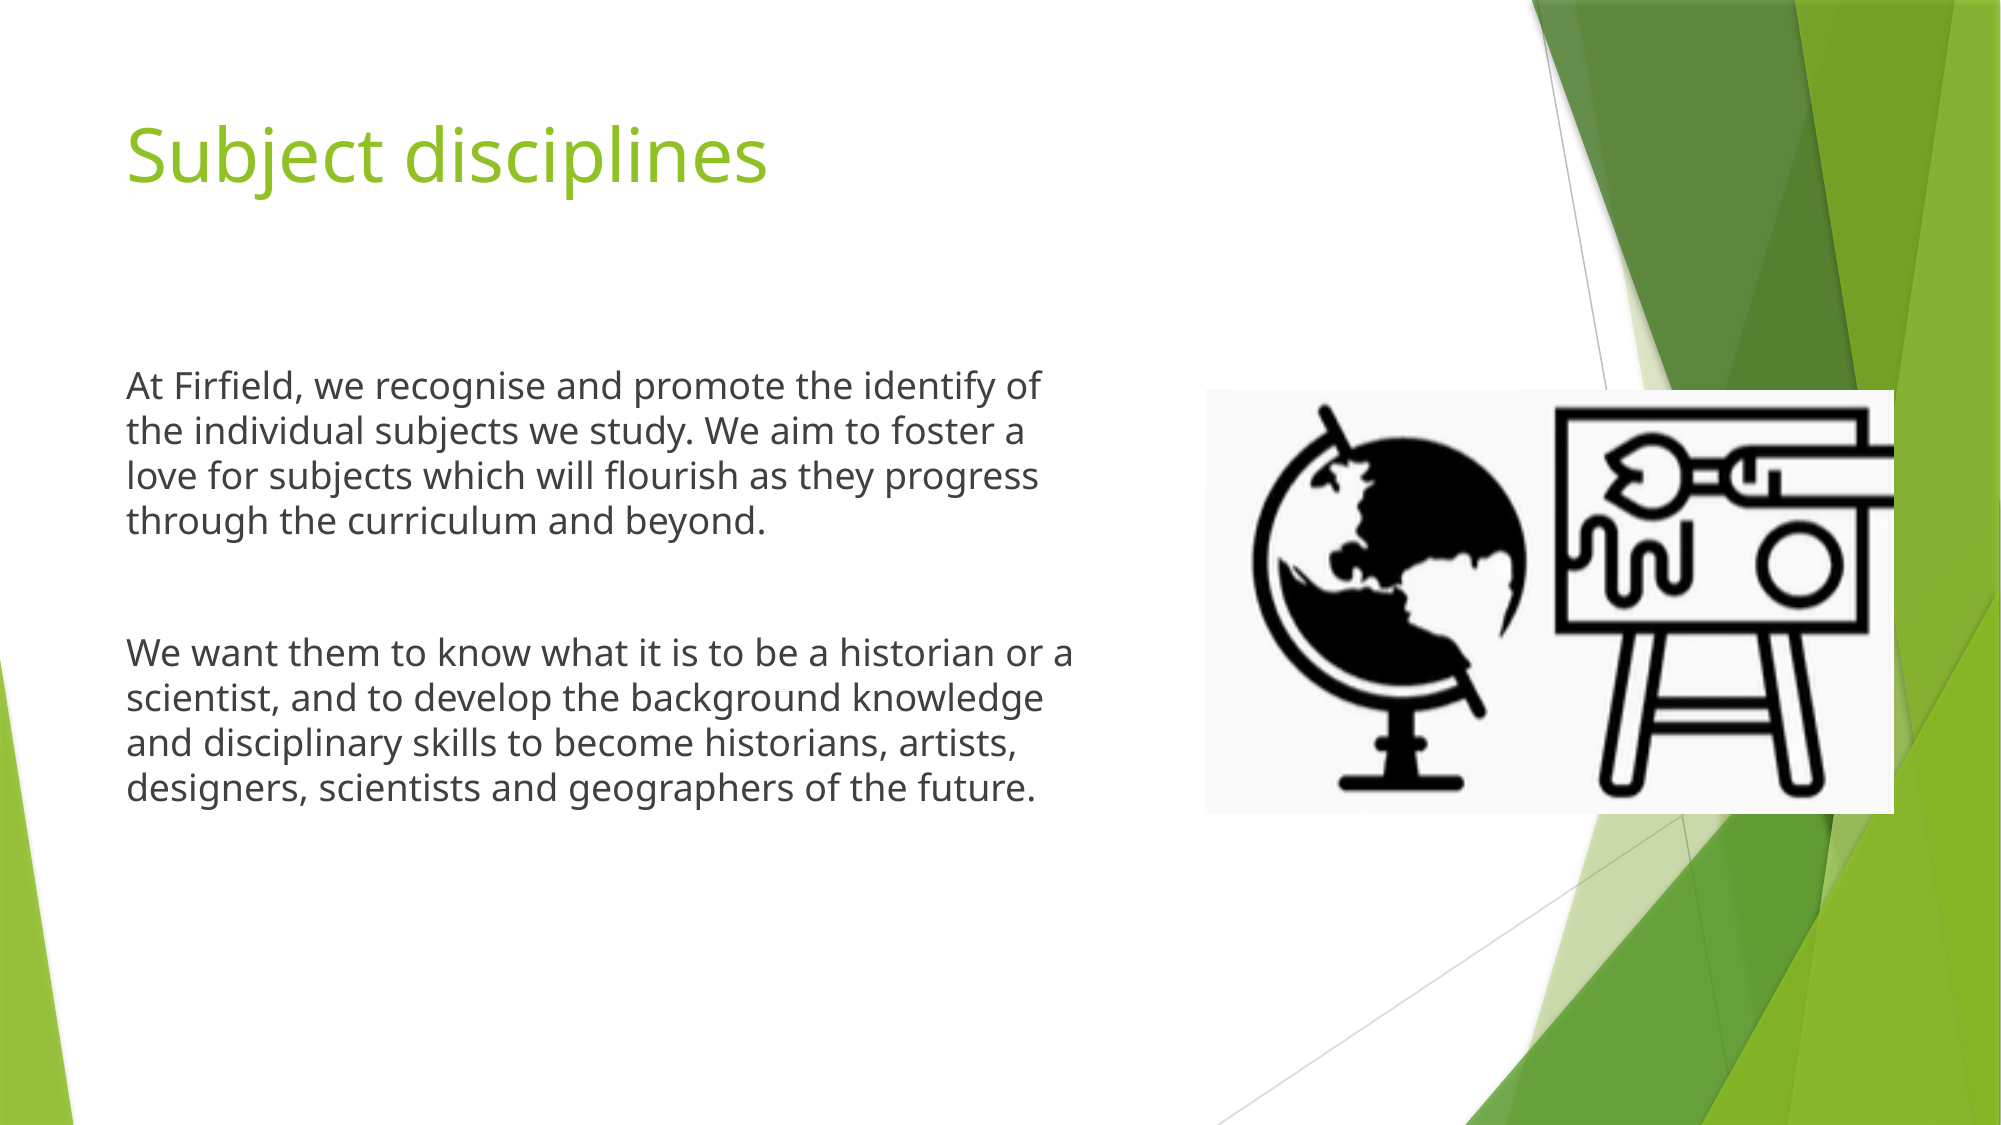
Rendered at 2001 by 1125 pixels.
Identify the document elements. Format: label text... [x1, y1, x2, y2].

title Subject disciplines [111, 99, 1522, 317]
list At Firfield, we recognise and promote the identify of the individual subjects we study. We aim to foster a love for subjects which will flourish as they progress through the curriculum and beyond. We want them to know what it is to be a historian or a scientist, and to develop the background knowledge and disciplinary skills to become historians, artists, designers, scientists and geographers of the future. [111, 354, 1107, 992]
picture [1205, 389, 1895, 814]
